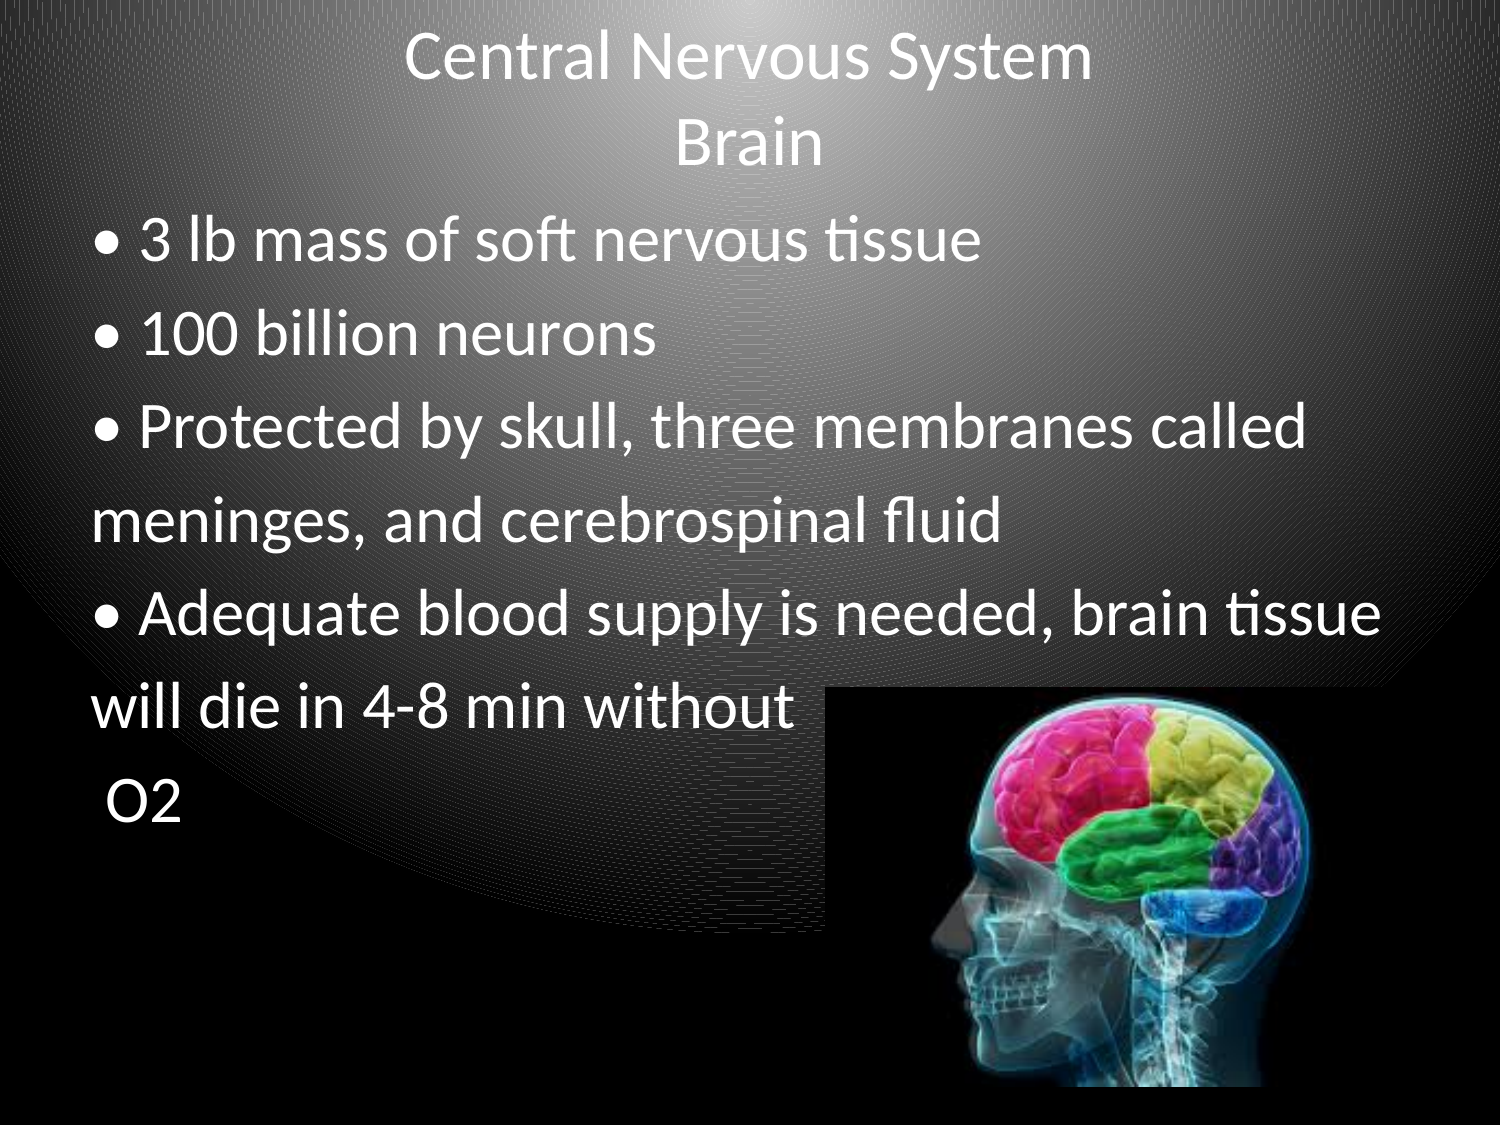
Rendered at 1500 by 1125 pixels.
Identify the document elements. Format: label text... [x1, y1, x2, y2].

picture [824, 687, 1426, 1087]
title Central Nervous System Brain [75, 0, 1425, 187]
list • 3 lb mass of soft nervous tissue • 100 billion neurons • Protected by skull, three membranes called meninges, and cerebrospinal fluid • Adequate blood supply is needed, brain tissue will die in 4-8 min without O2 [75, 187, 1425, 1088]
